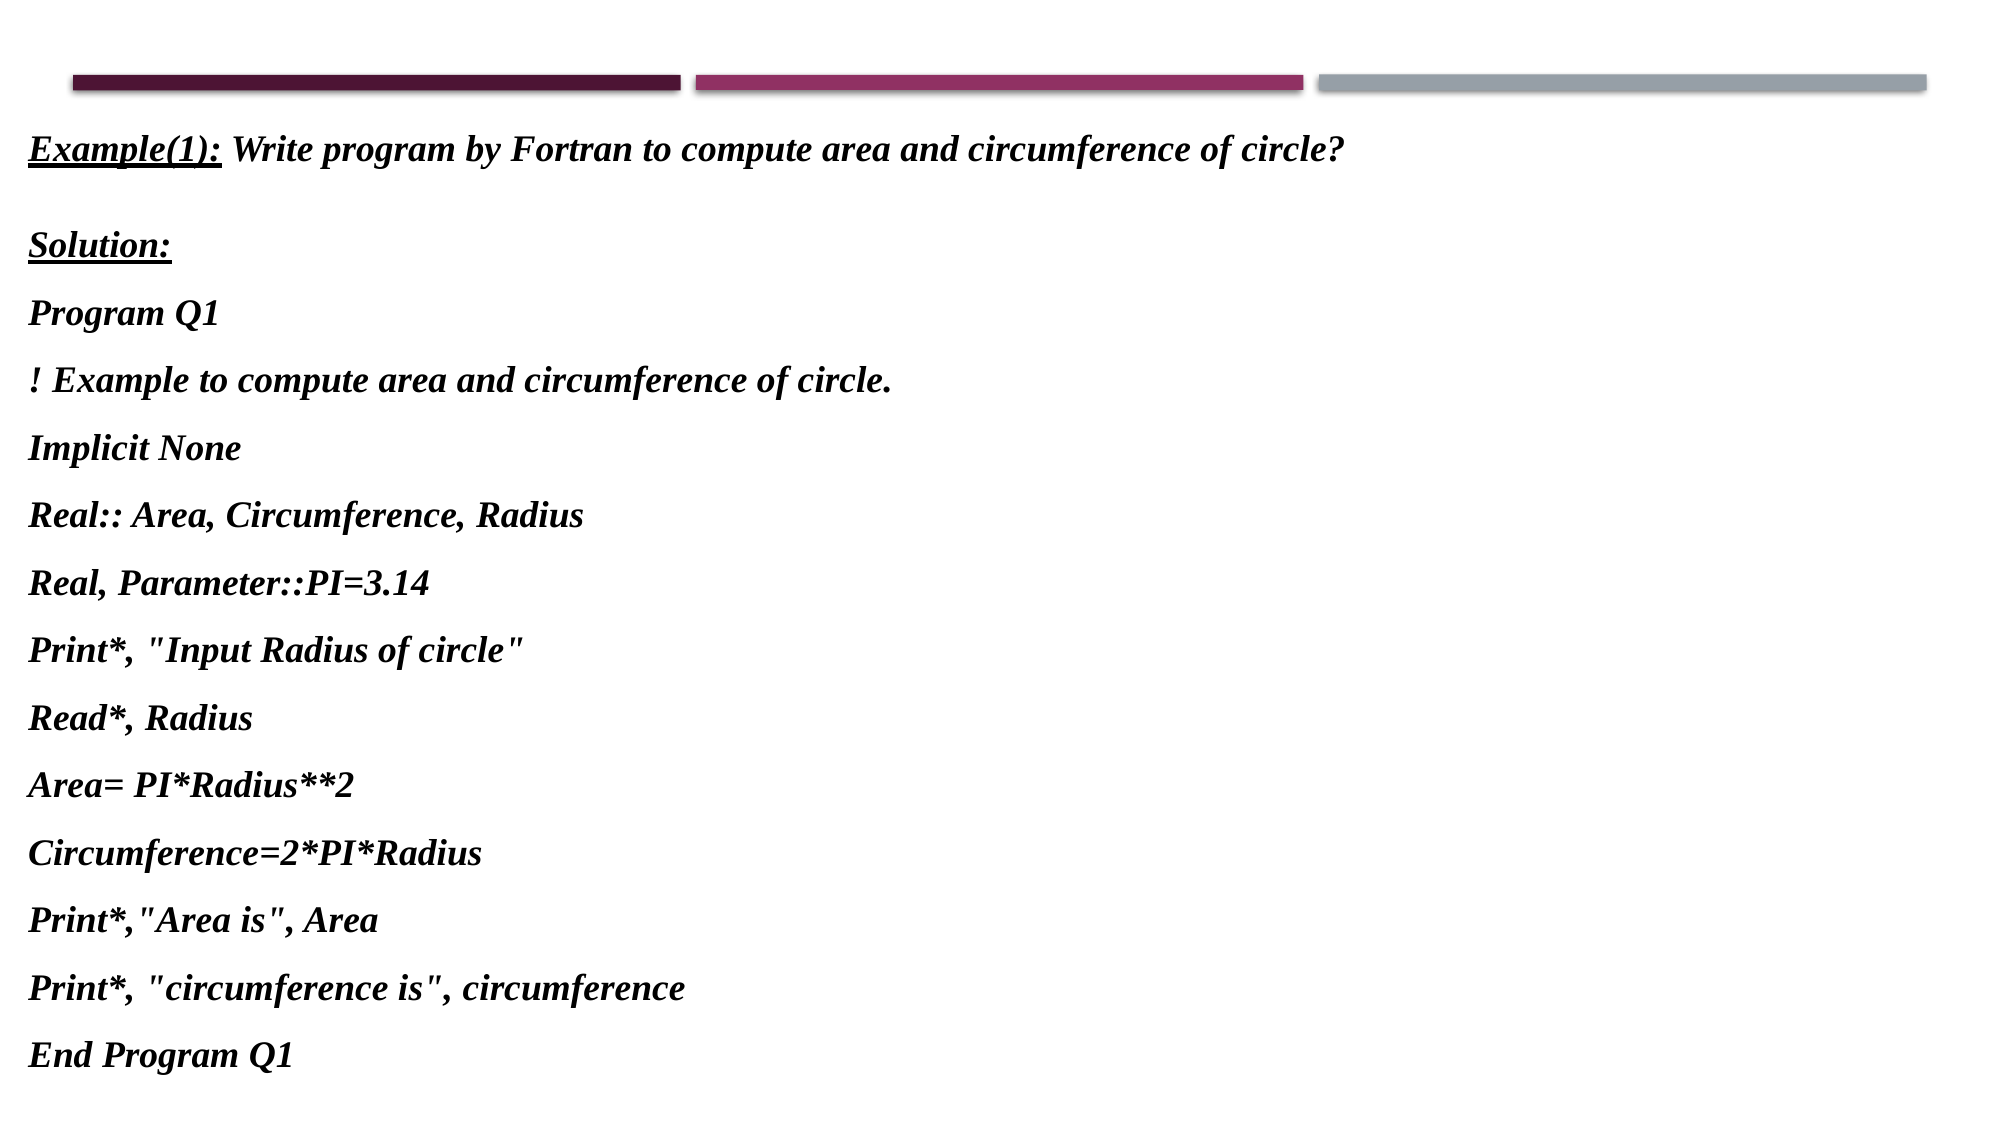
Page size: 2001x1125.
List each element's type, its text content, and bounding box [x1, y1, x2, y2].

text_box Example(1): Write program by Fortran to compute area and circumference of circle? [13, 93, 1422, 177]
text_box Solution: Program Q1 ! Example to compute area and circumference of circle. Implicit None Real:: Area, Circumference, Radius Real, Parameter::PI=3.14 Print*, "Input Radius of circle" Read*, Radius Area= PI*Radius**2 Circumference=2*PI*Radius Print*,"Area is", Area Print*, "circumference is", circumference End Program Q1 [13, 190, 1014, 1083]
